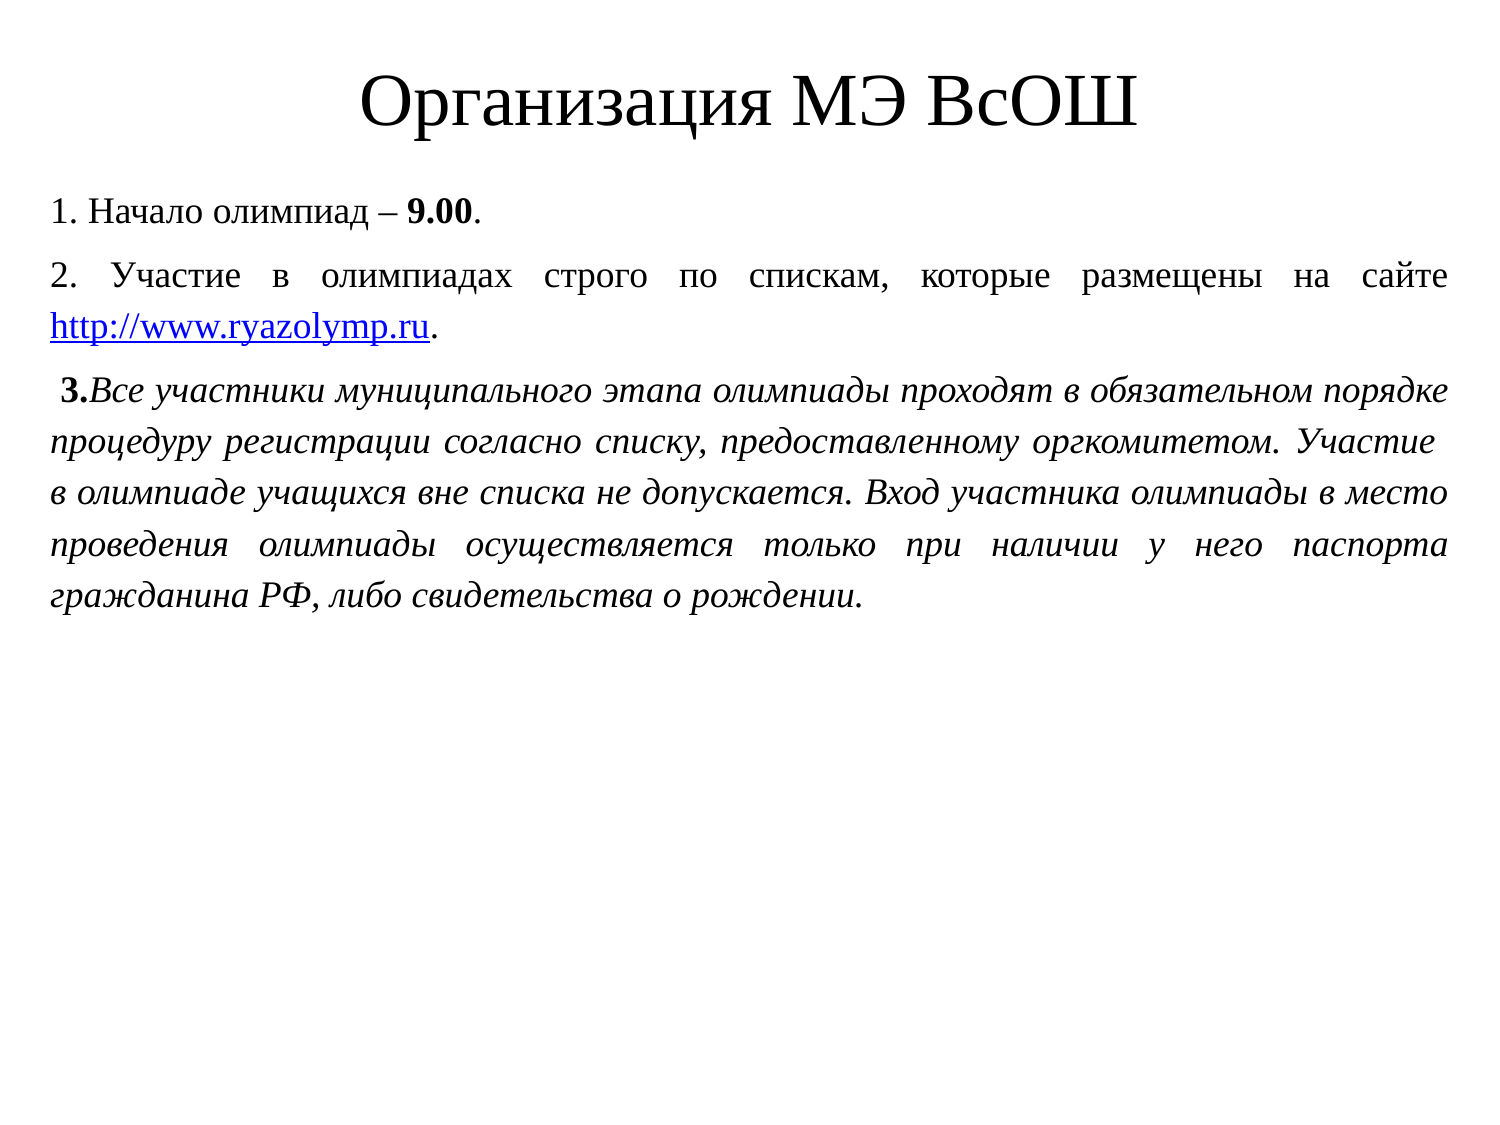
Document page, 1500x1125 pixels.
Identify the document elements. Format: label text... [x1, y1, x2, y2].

text_box Организация МЭ ВсОШ [74, 42, 1425, 171]
text_box 1. Начало олимпиад – 9.00. 2. Участие в олимпиадах строго по спискам, которые размещены на сайте http://www.ryazolymp.ru. 3.Все участники муниципального этапа олимпиады проходят в обязательном порядке процедуру регистрации согласно списку, предоставленному оргкомитетом. Участие в олимпиаде учащихся вне списка не допускается. Вход участника олимпиады в место проведения олимпиады осуществляется только при наличии у него паспорта гражданина РФ, либо свидетельства о рождении. [35, 172, 1465, 623]
